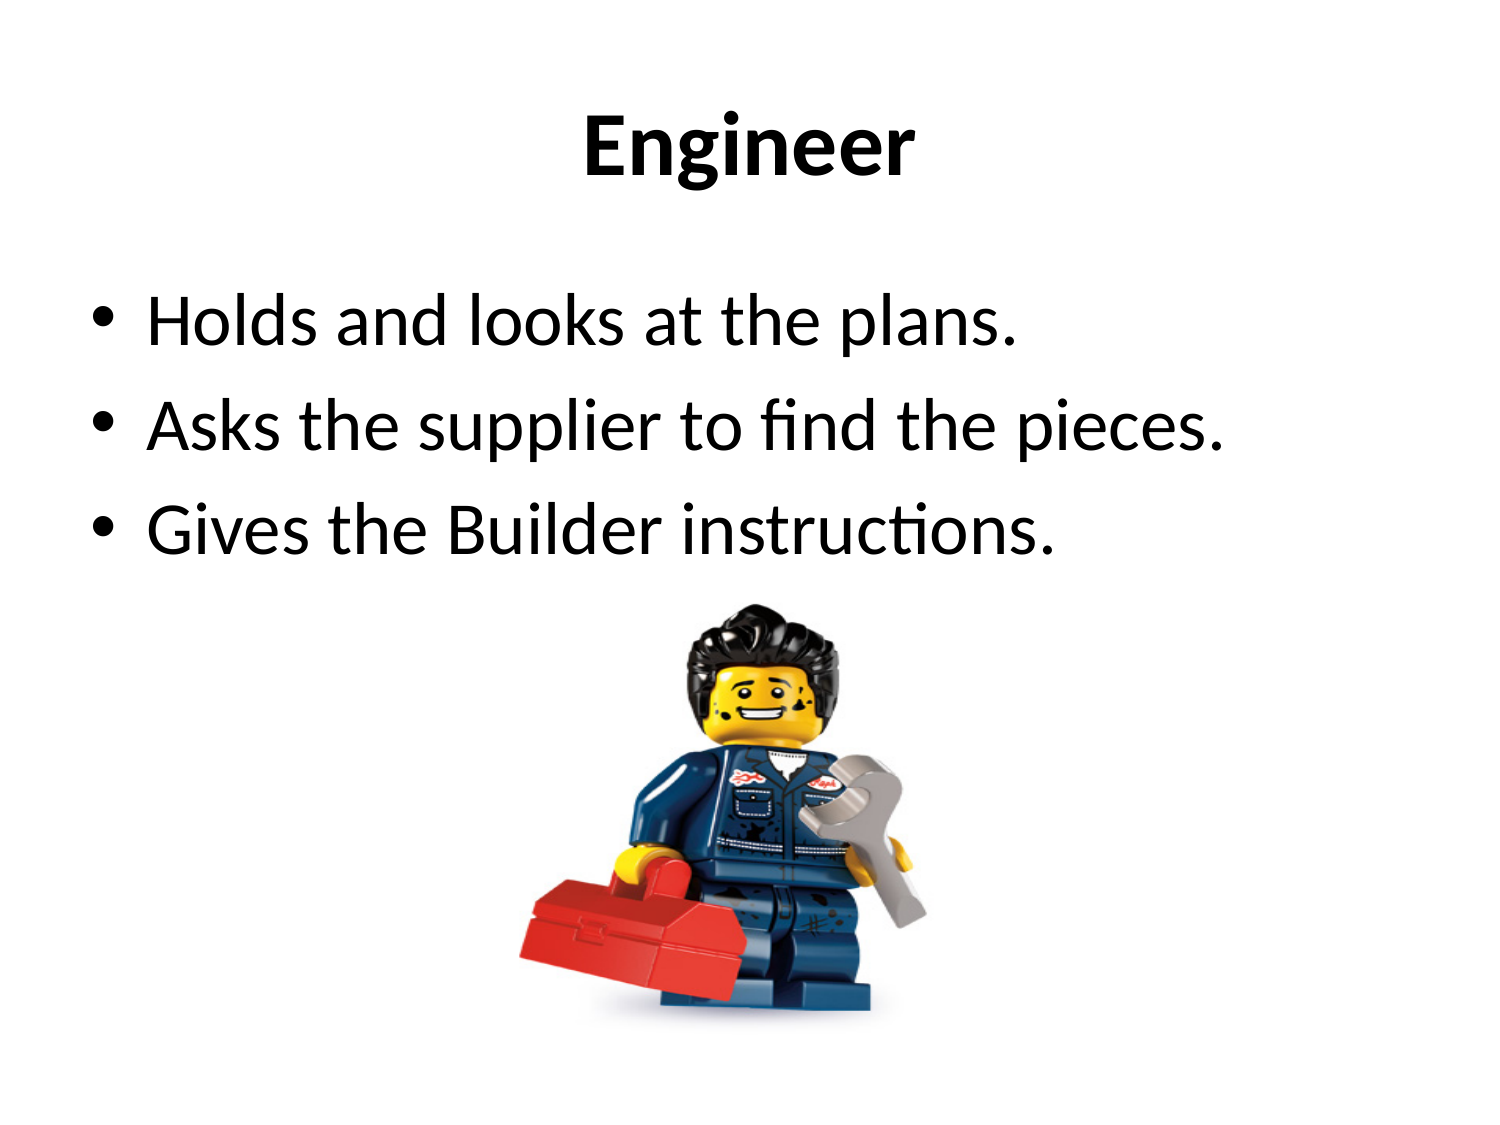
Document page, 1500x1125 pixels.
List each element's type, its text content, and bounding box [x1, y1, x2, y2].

title Engineer [75, 45, 1425, 233]
picture [482, 574, 1018, 1048]
list Holds and looks at the plans. Asks the supplier to find the pieces. Gives the Builder instructions. [75, 262, 1425, 1005]
